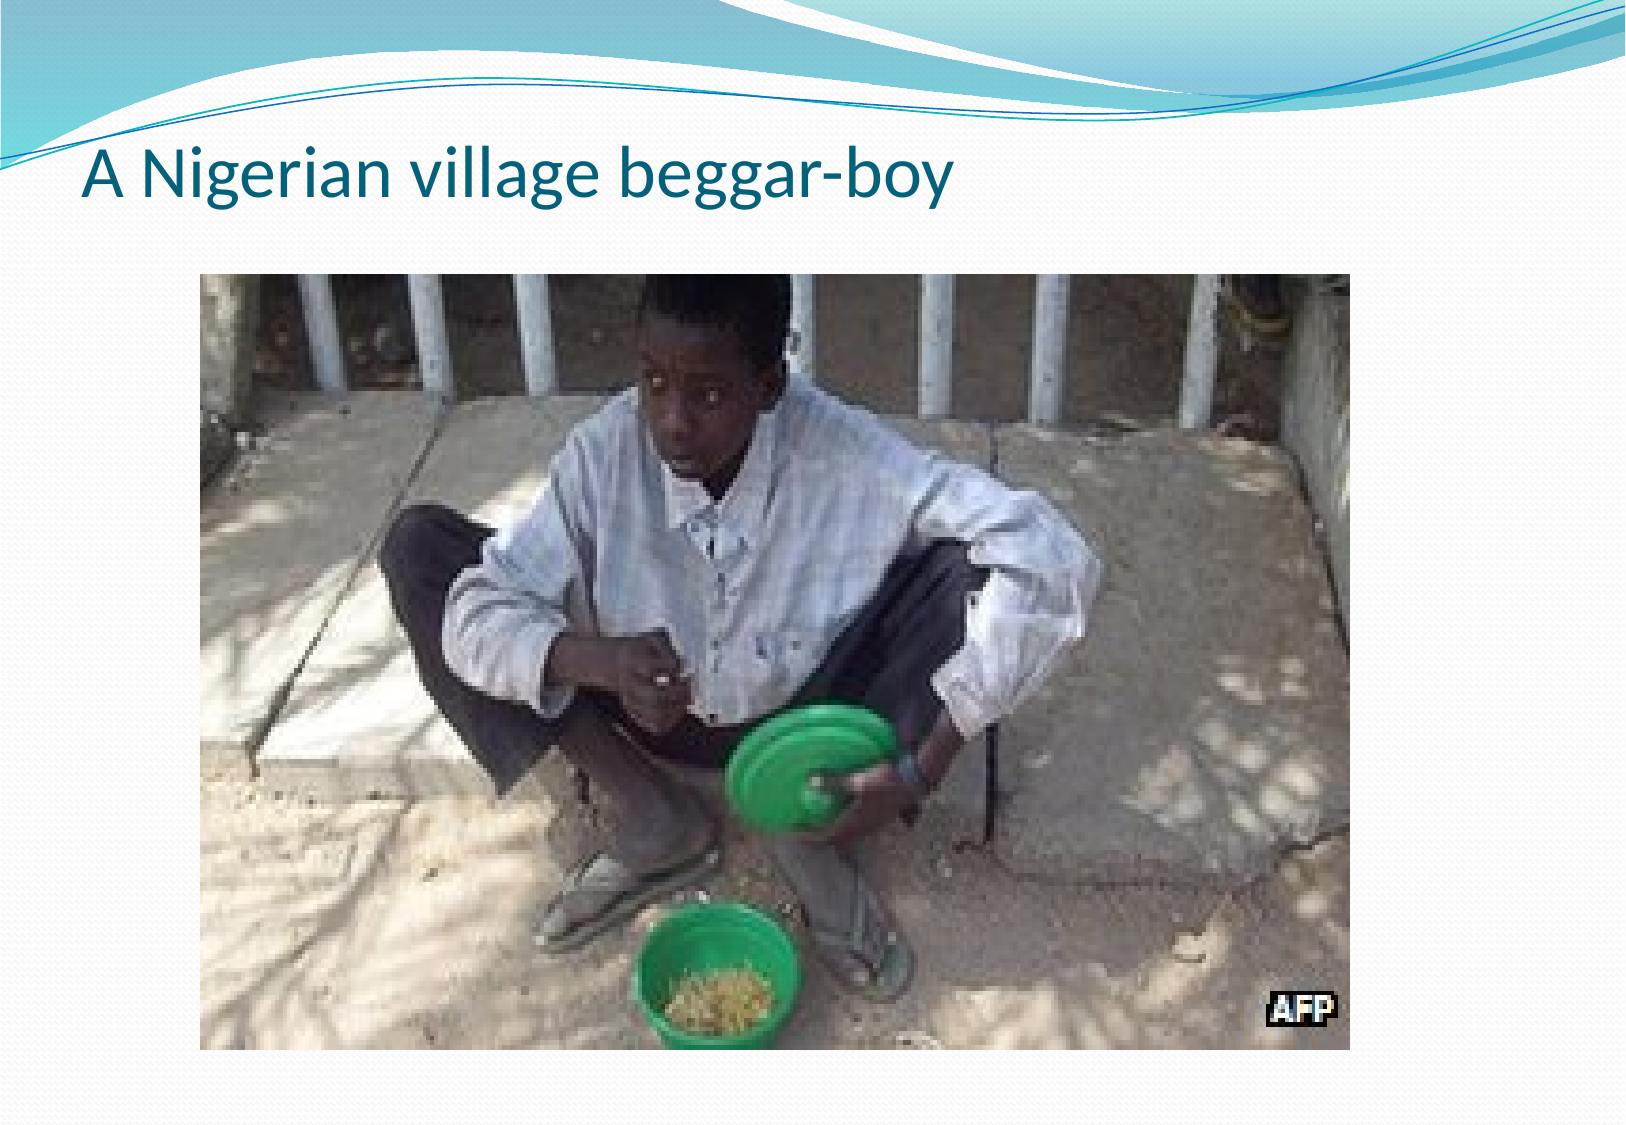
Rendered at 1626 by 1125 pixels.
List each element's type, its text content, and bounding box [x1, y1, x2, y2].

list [199, 274, 1351, 1051]
title A Nigerian village beggar-boy [81, 115, 1544, 213]
